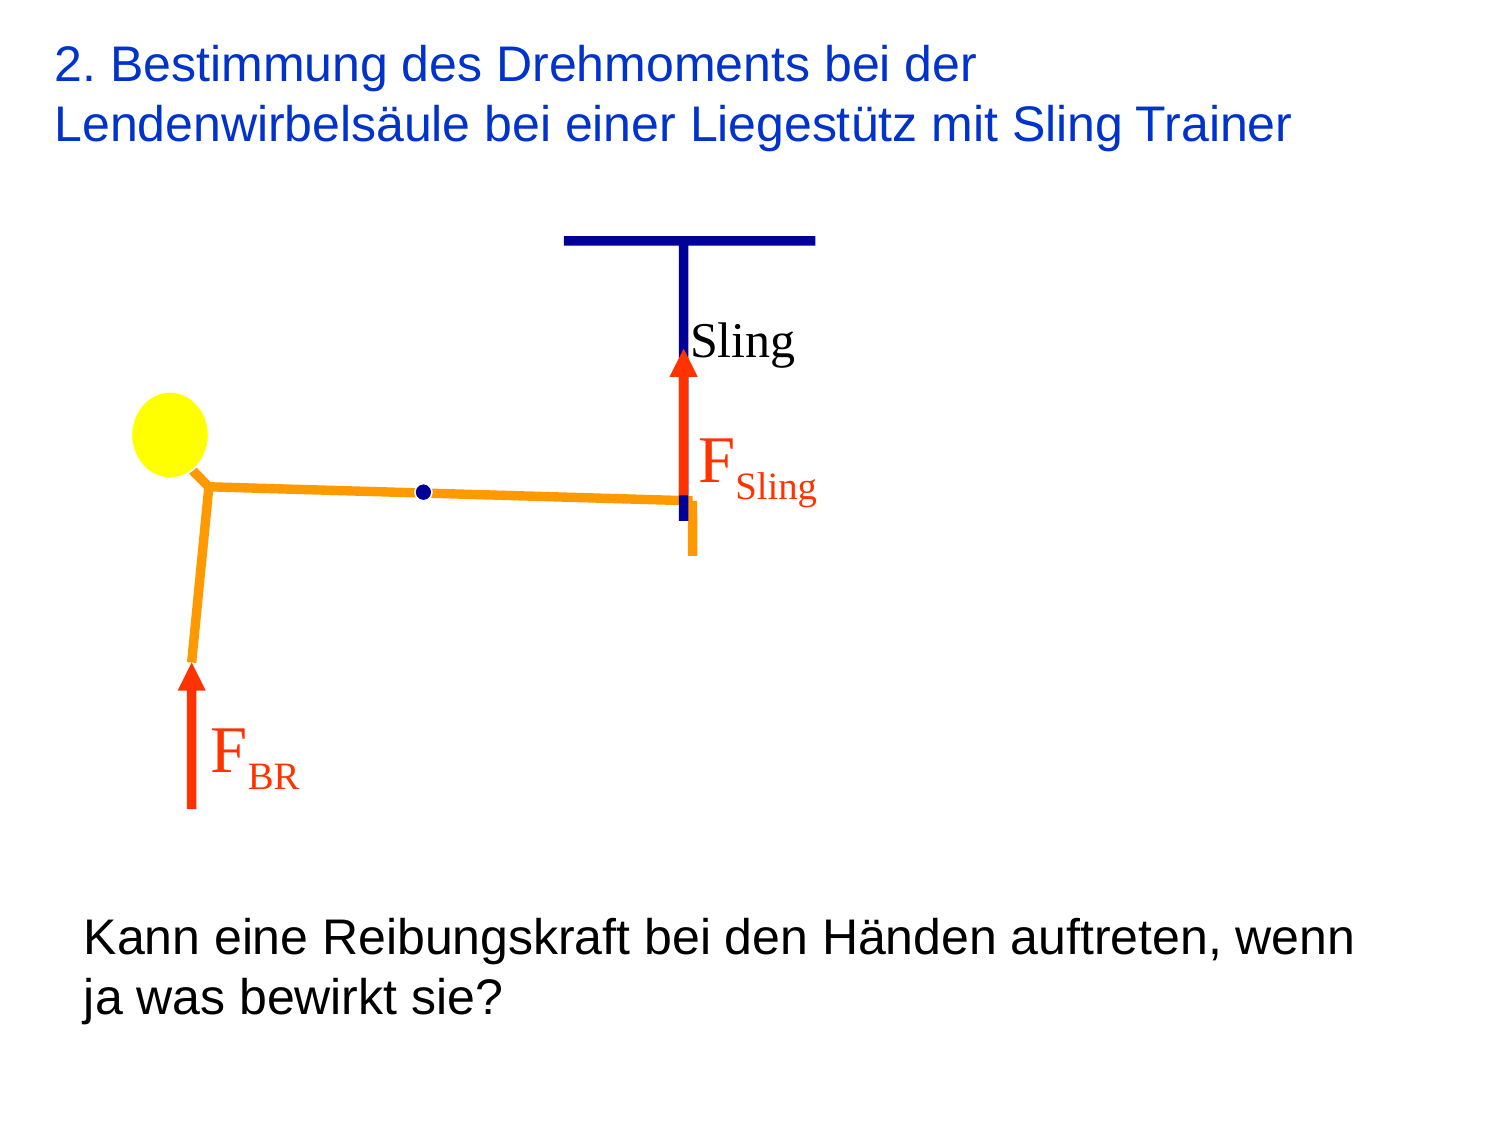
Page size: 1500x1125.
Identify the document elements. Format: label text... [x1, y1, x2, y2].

text_box 2. Bestimmung des Drehmoments bei der Lendenwirbelsäule bei einer Liegestütz mit Sling Trainer [40, 24, 1372, 159]
text_box [414, 483, 433, 501]
text_box Sling [675, 300, 811, 376]
text_box [131, 391, 209, 479]
text_box FBR [196, 698, 368, 805]
text_box [677, 348, 690, 408]
text_box Kann eine Reibungskraft bei den Händen auftreten, wenn ja was bewirkt sie? [69, 897, 1384, 1033]
text_box FSling [683, 408, 856, 515]
text_box [185, 662, 198, 810]
